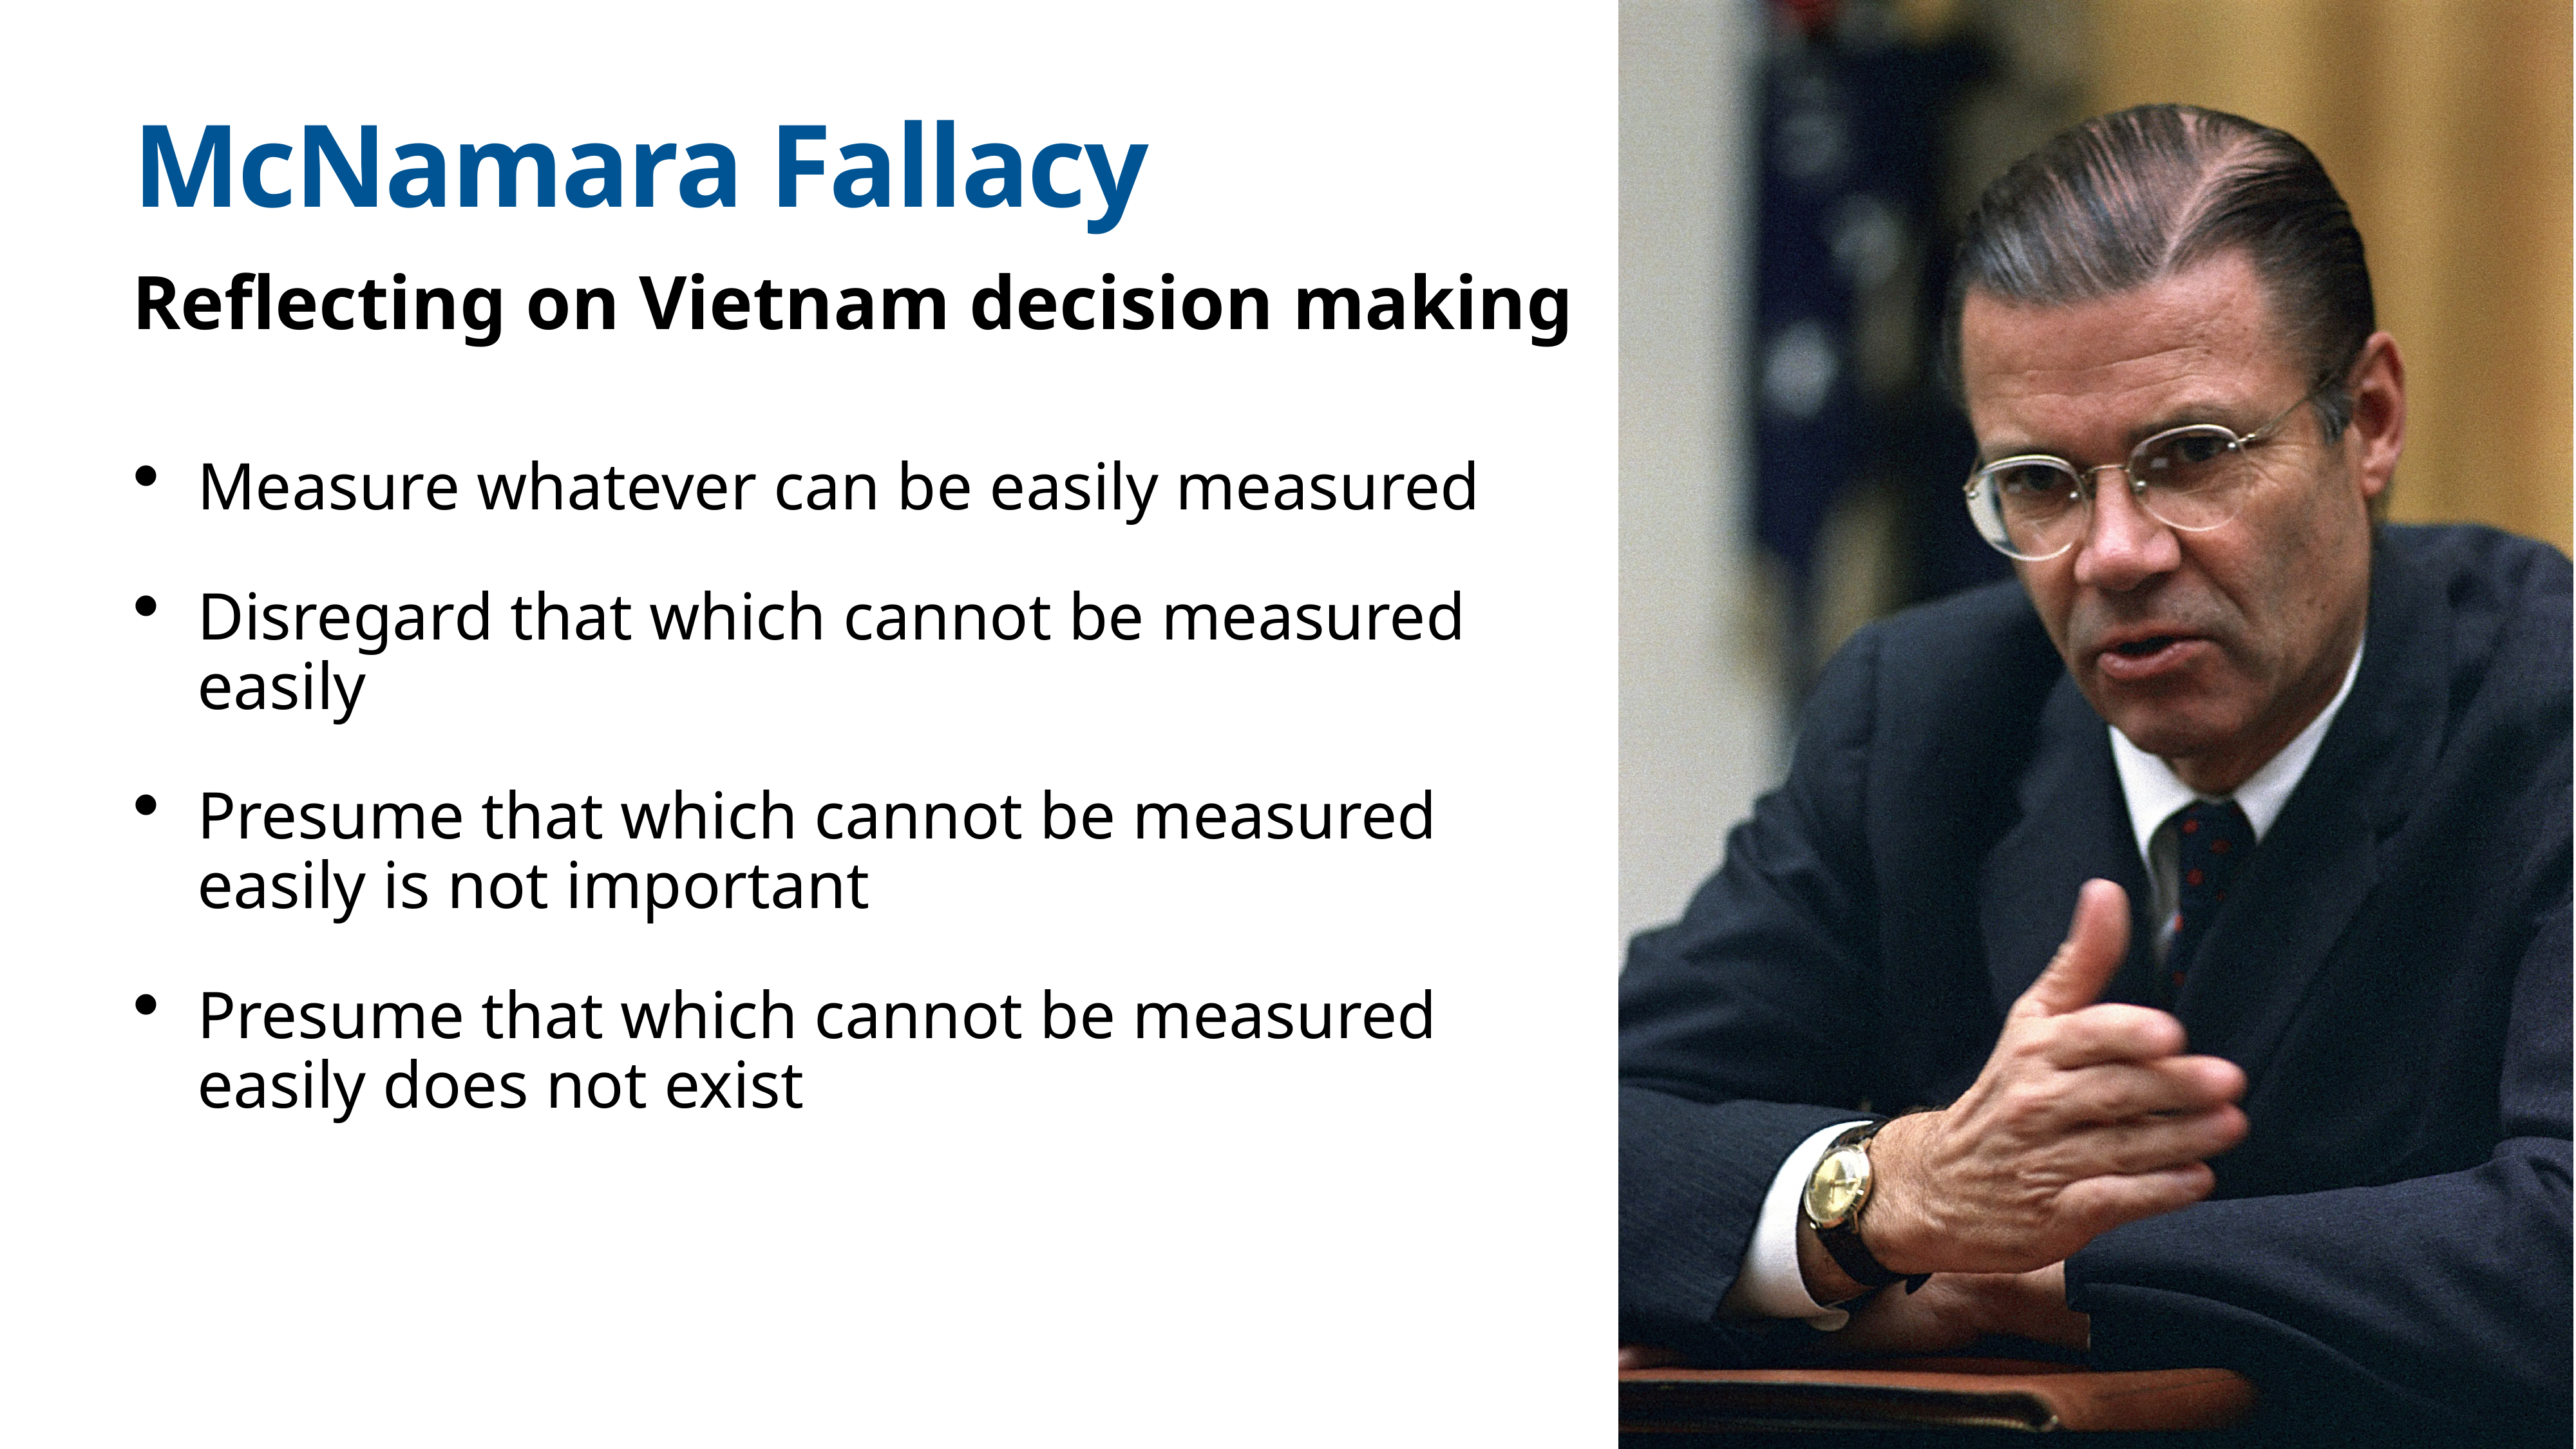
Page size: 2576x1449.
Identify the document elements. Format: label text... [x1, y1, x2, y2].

picture [1618, 0, 2573, 1449]
title McNamara Fallacy [127, 113, 1618, 250]
list Reflecting on Vietnam decision making [127, 250, 1618, 350]
list Measure whatever can be easily measured Disregard that which cannot be measured easily Presume that which cannot be measured easily is not important Presume that which cannot be measured easily does not exist [127, 448, 1613, 1321]
